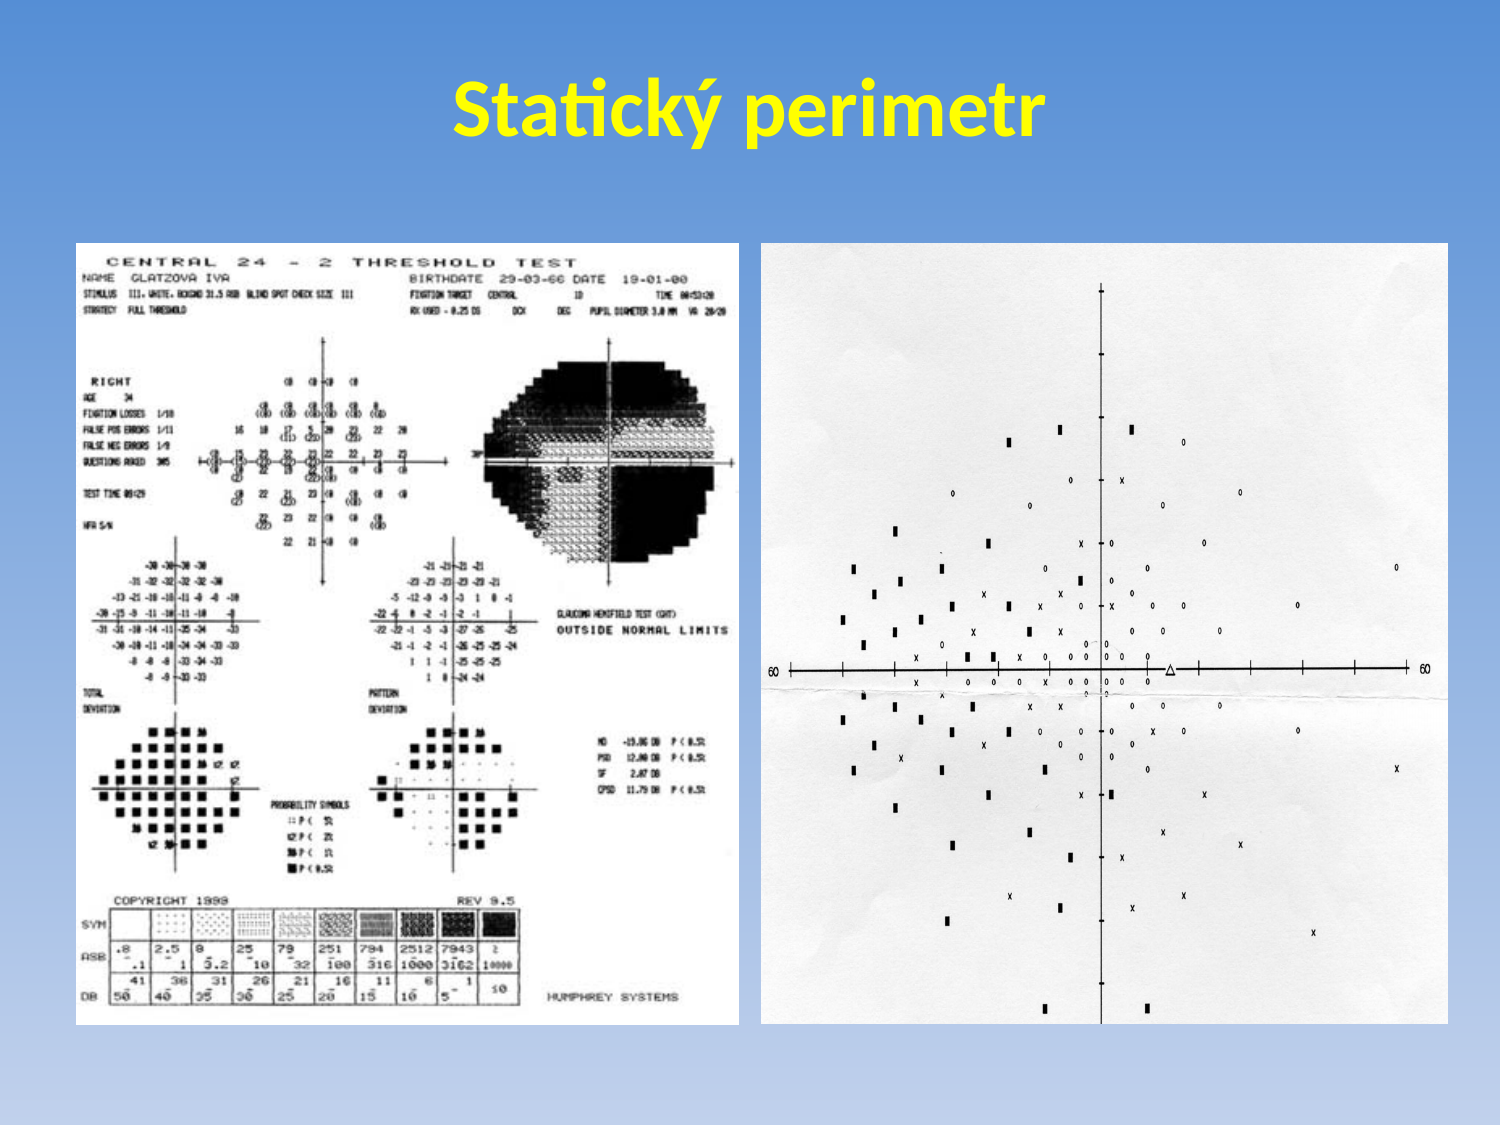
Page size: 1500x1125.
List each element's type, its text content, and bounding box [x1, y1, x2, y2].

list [761, 243, 1449, 1024]
title Statický perimetr [75, 45, 1425, 162]
picture [76, 243, 739, 1025]
